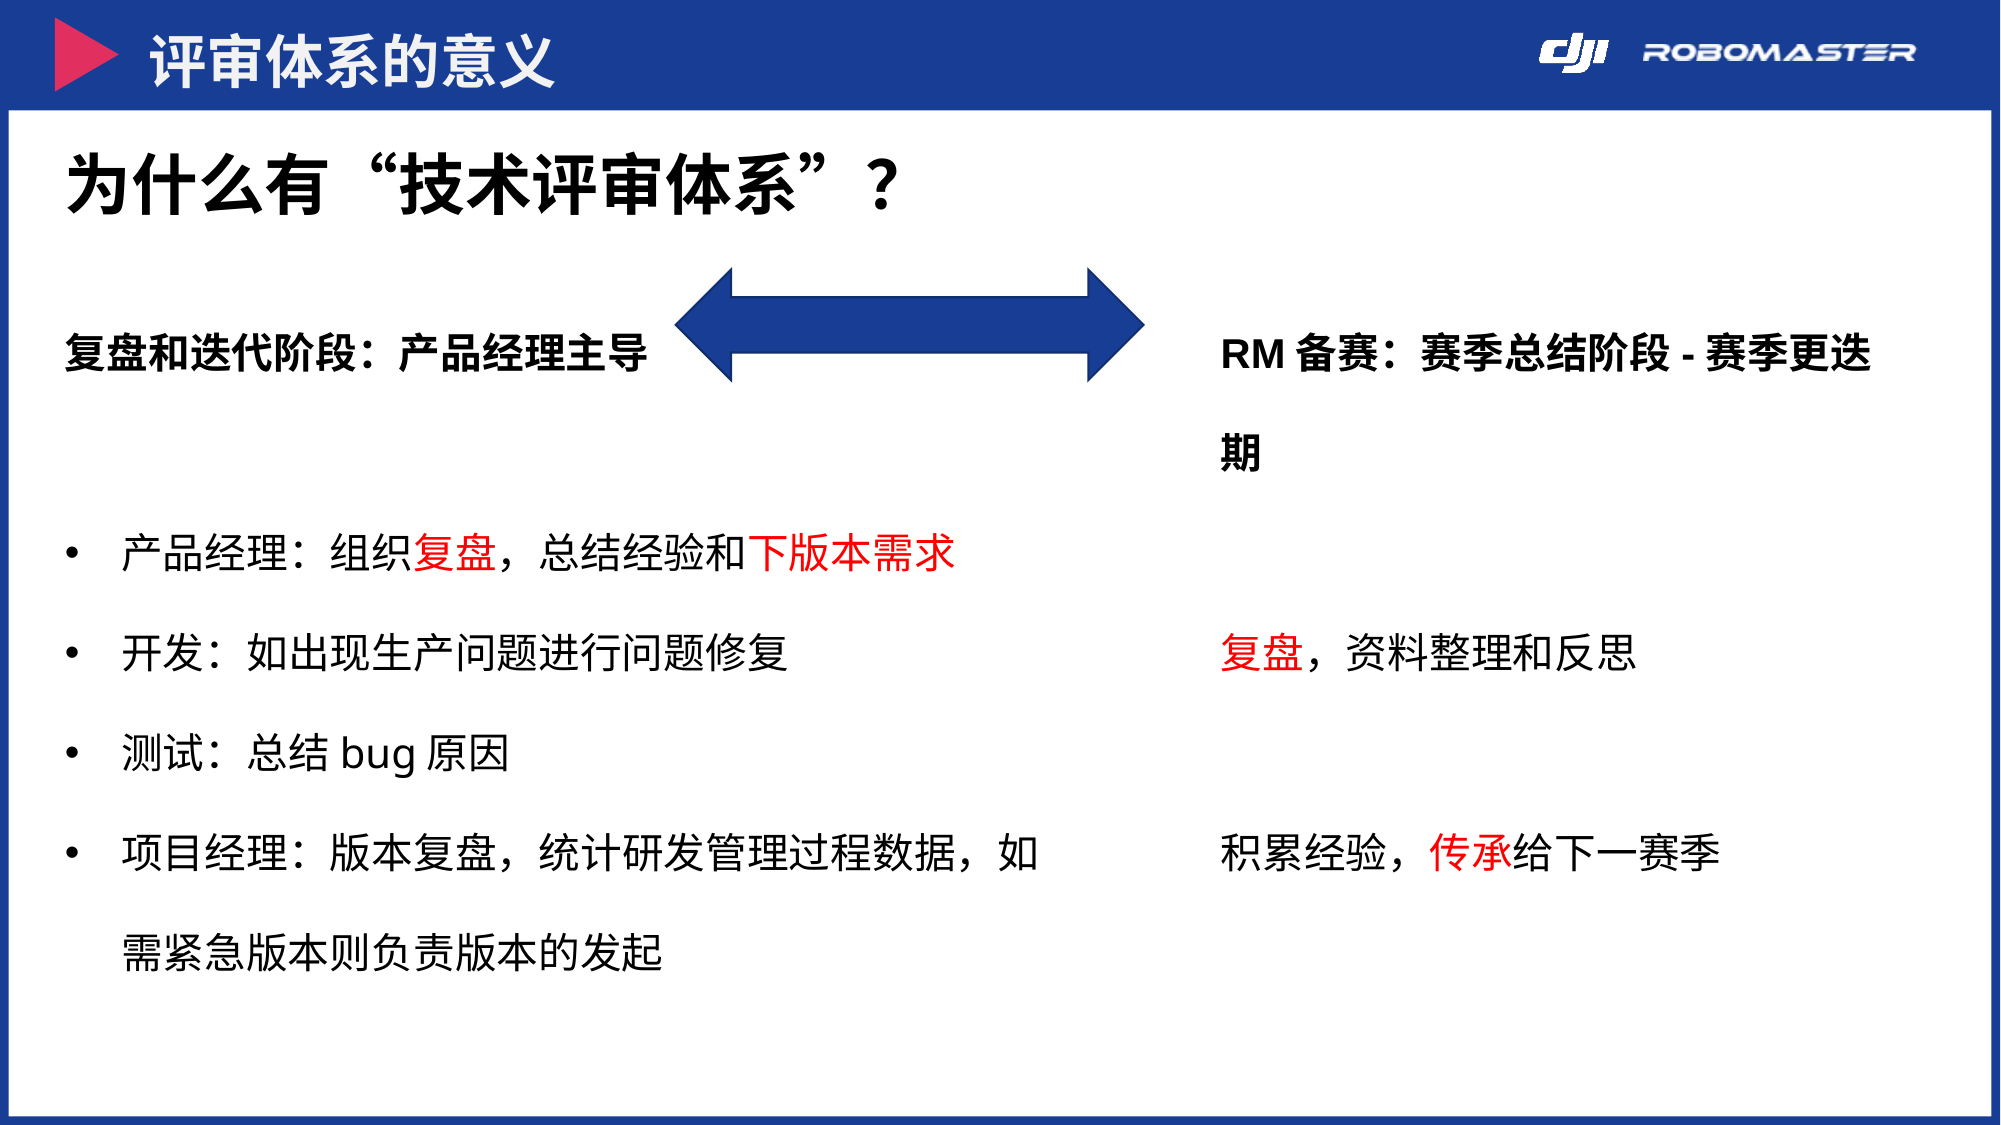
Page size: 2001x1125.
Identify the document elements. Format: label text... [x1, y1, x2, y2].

list 评审体系的意义 [134, 0, 1932, 98]
text_box 复盘和迭代阶段：产品经理主导 产品经理：组织复盘，总结经验和下版本需求 开发：如出现生产问题进行问题修复 测试：总结bug原因 项目经理：版本复盘，统计研发管理过程数据，如需紧急版本则负责版本的发起 [49, 269, 1060, 1125]
text_box [674, 267, 1146, 383]
text_box RM备赛：赛季总结阶段-赛季更迭期 复盘，资料整理和反思 积累经验，传承给下一赛季 [1205, 269, 1909, 1085]
text_box 为什么有“技术评审体系”？ [50, 135, 1050, 231]
